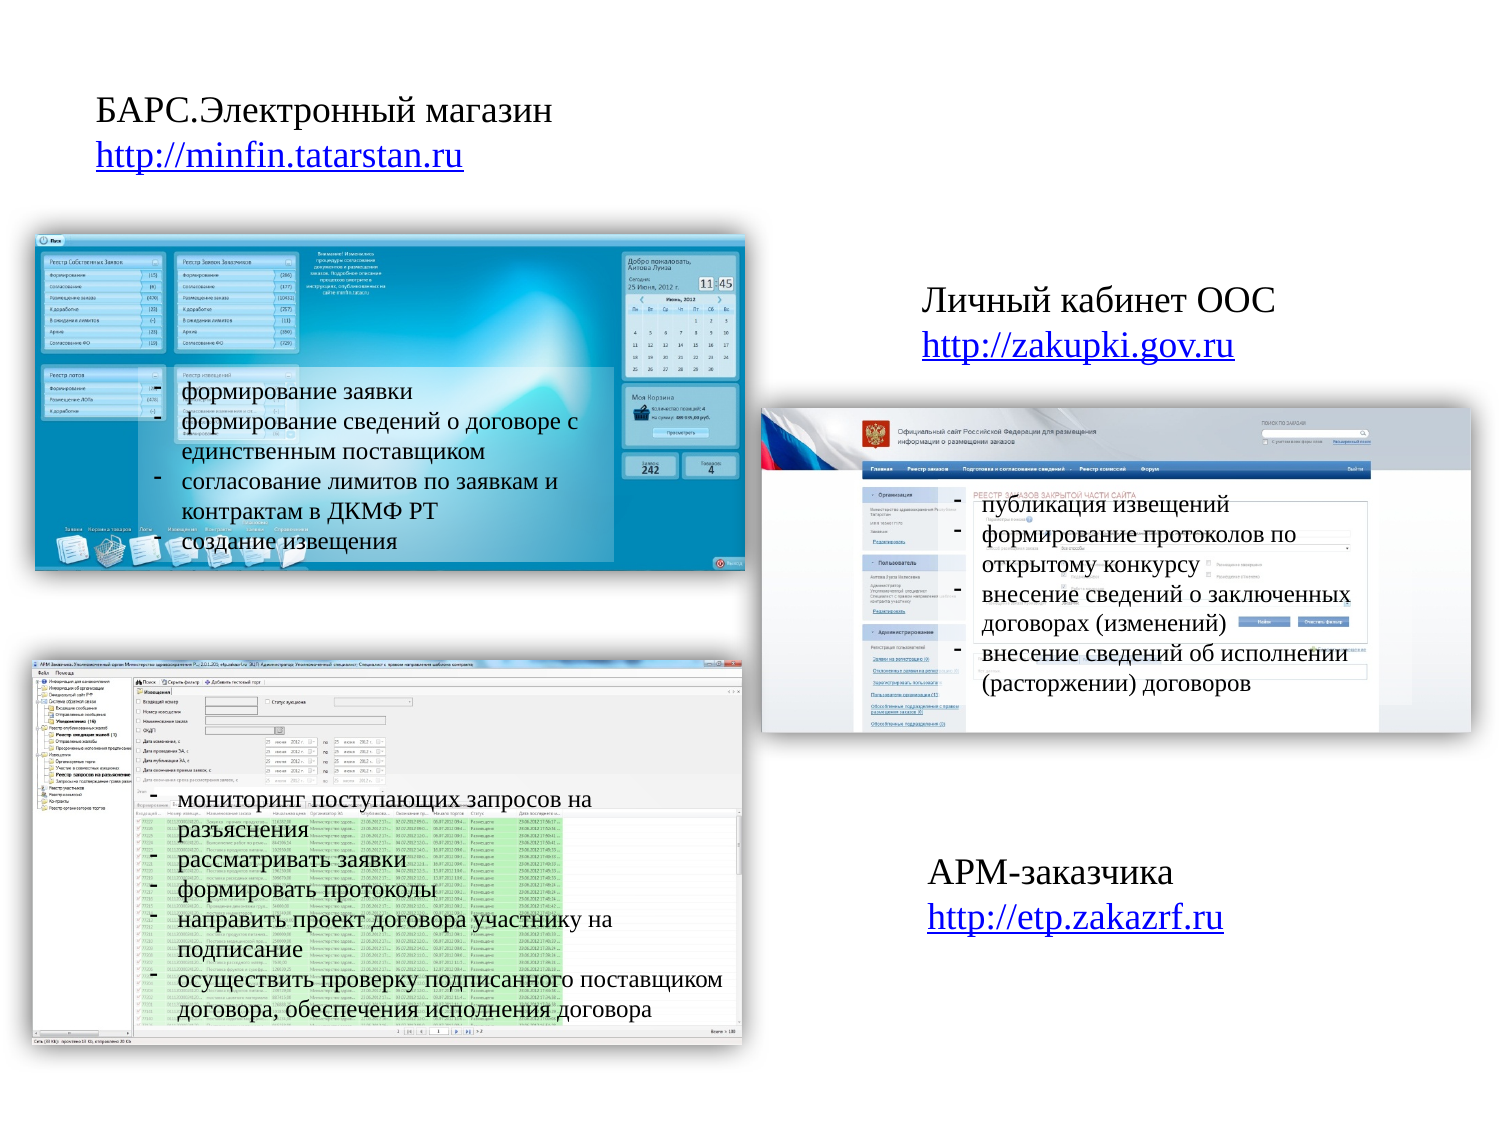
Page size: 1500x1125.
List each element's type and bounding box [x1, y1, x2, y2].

text_box [32, 660, 1247, 1045]
text_box [35, 77, 745, 572]
text_box [761, 266, 1471, 734]
